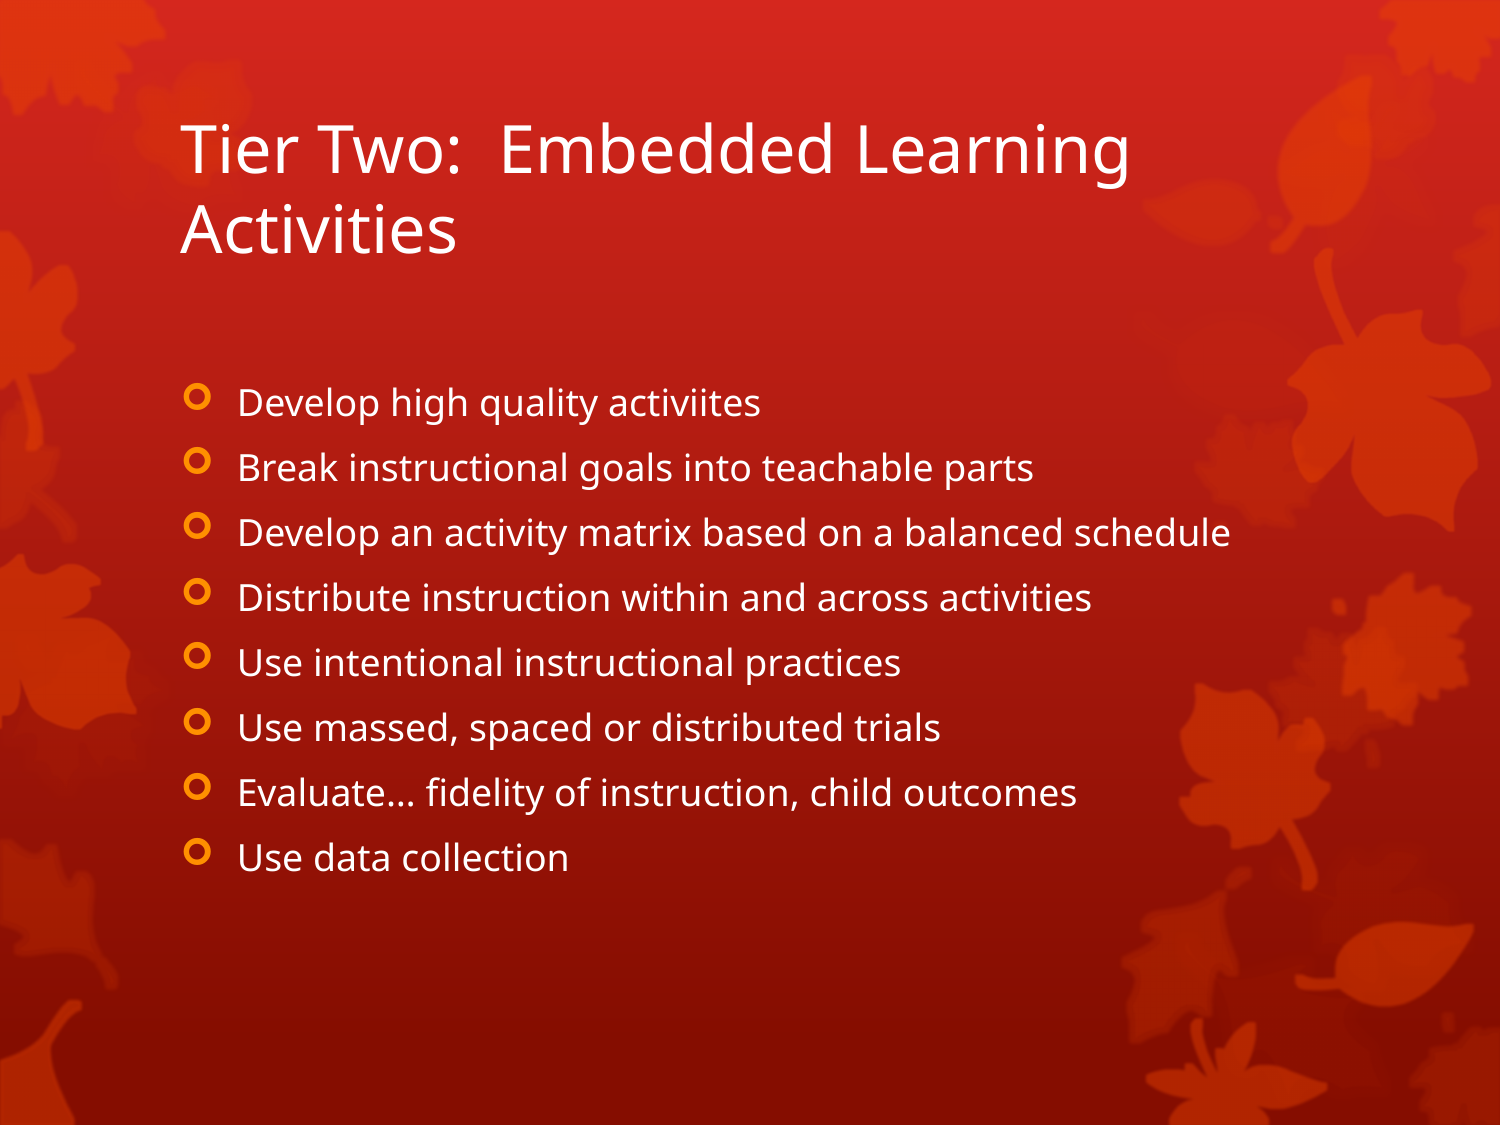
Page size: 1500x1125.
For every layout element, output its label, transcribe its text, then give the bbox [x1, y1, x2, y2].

list Develop high quality activiites Break instructional goals into teachable parts Develop an activity matrix based on a balanced schedule Distribute instruction within and across activities Use intentional instructional practices Use massed, spaced or distributed trials Evaluate… fidelity of instruction, child outcomes Use data collection [165, 296, 1335, 962]
title Tier Two: Embedded Learning Activities [165, 110, 1335, 263]
